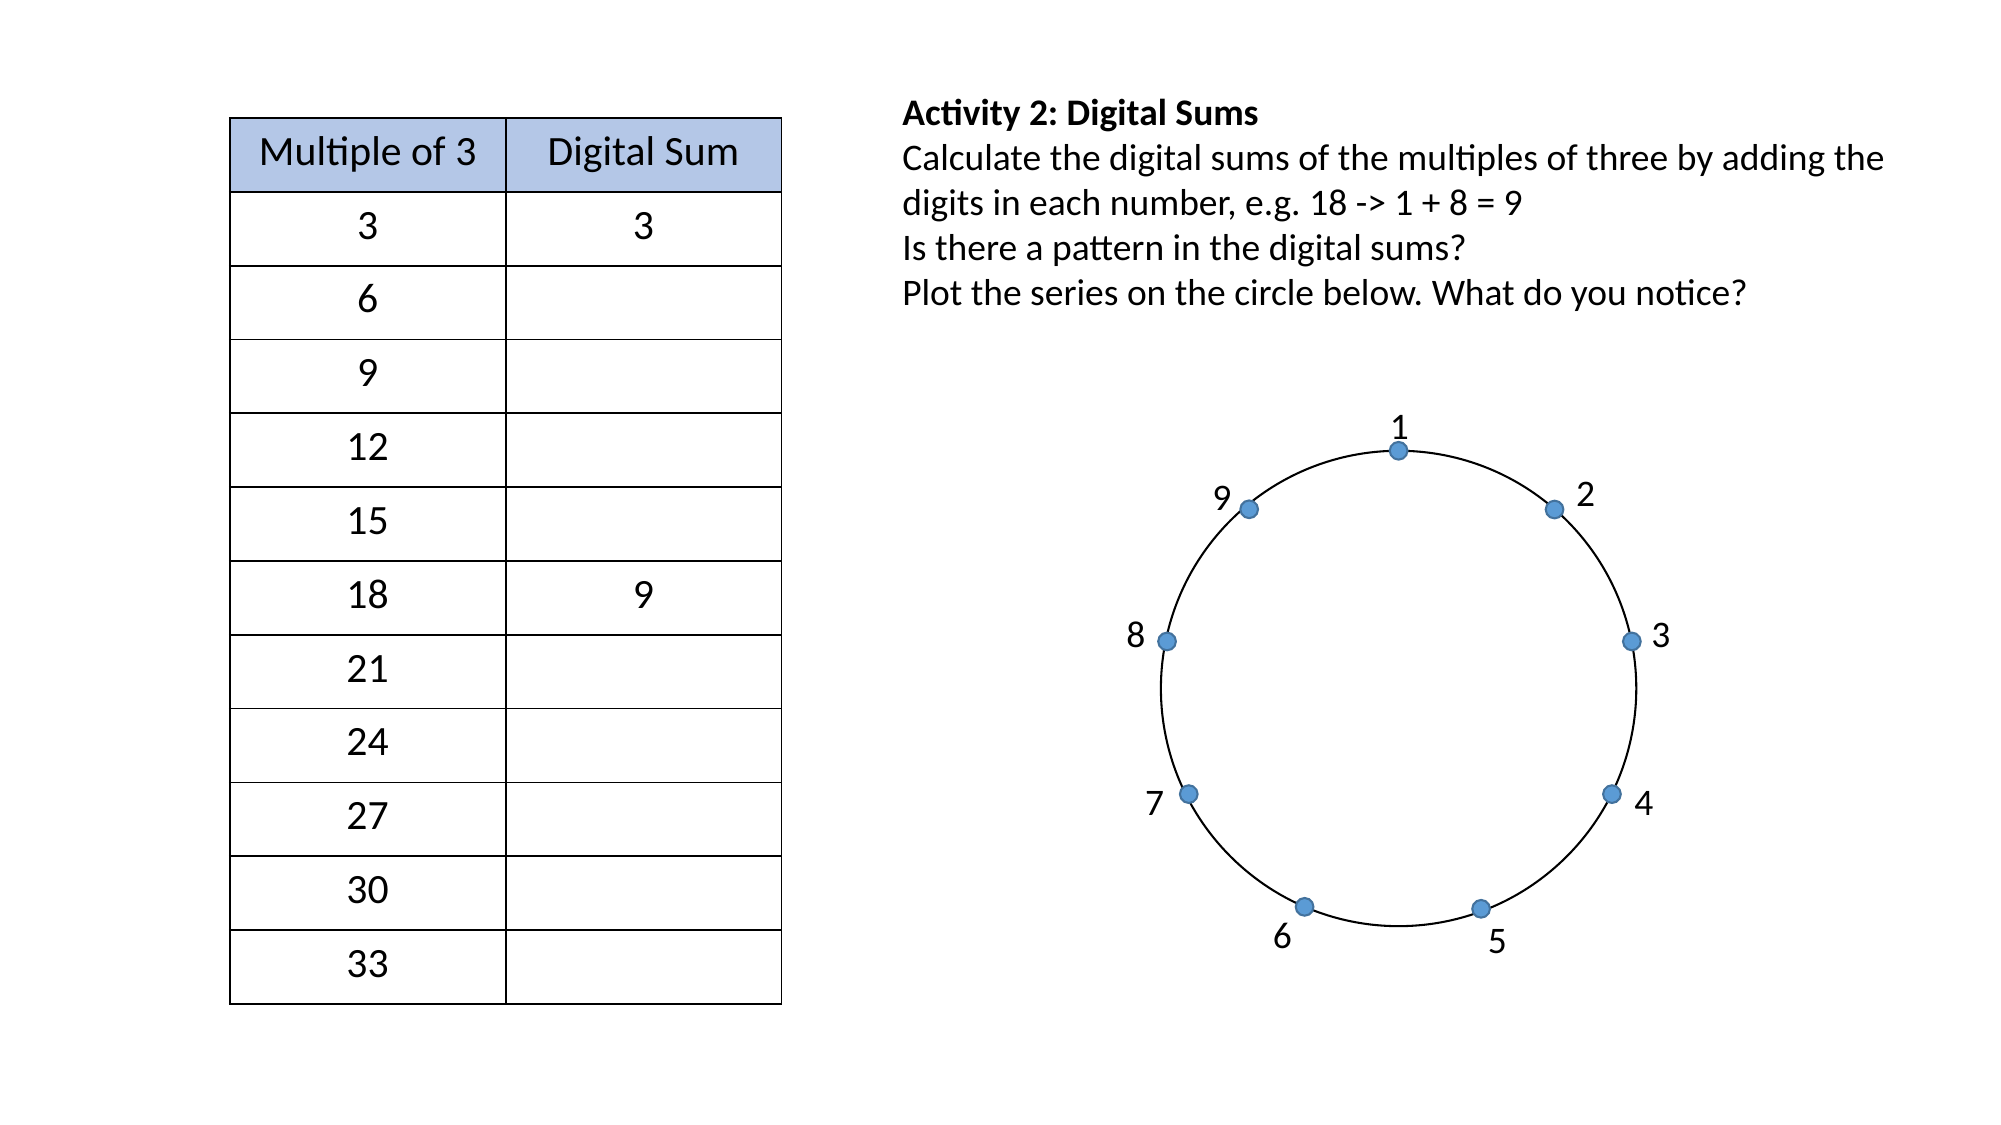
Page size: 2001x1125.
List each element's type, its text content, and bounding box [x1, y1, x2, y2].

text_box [1111, 394, 1686, 970]
table_cell [507, 414, 781, 486]
table_cell 24 [231, 709, 505, 782]
table_cell [507, 340, 781, 412]
table_cell 3 [507, 193, 781, 265]
table_cell 30 [231, 857, 505, 929]
table_cell [507, 488, 781, 560]
table_cell [507, 267, 781, 339]
table_header Digital Sum [507, 119, 781, 191]
table_cell 21 [231, 636, 505, 708]
table_cell 9 [231, 340, 505, 412]
table_cell 12 [231, 414, 505, 486]
table_cell [507, 709, 781, 782]
table_cell 6 [231, 267, 505, 339]
text_box Activity 2: Digital Sums Calculate the digital sums of the multiples of three by adding the digits in each number, e.g. 18 -> 1 + 8 = 9 Is there a pattern in the digital sums? Plot the series on the circle below. What do you notice? [887, 80, 1971, 320]
table_cell 27 [231, 783, 505, 855]
table_cell 3 [231, 193, 505, 265]
table_header Multiple of 3 [231, 119, 505, 191]
table_cell [507, 636, 781, 708]
table_cell 33 [231, 931, 505, 1003]
table_cell 15 [231, 488, 505, 560]
table_cell [507, 783, 781, 855]
table_cell 9 [507, 562, 781, 634]
table_cell 18 [231, 562, 505, 634]
table_cell [507, 931, 781, 1003]
table_cell [507, 857, 781, 929]
